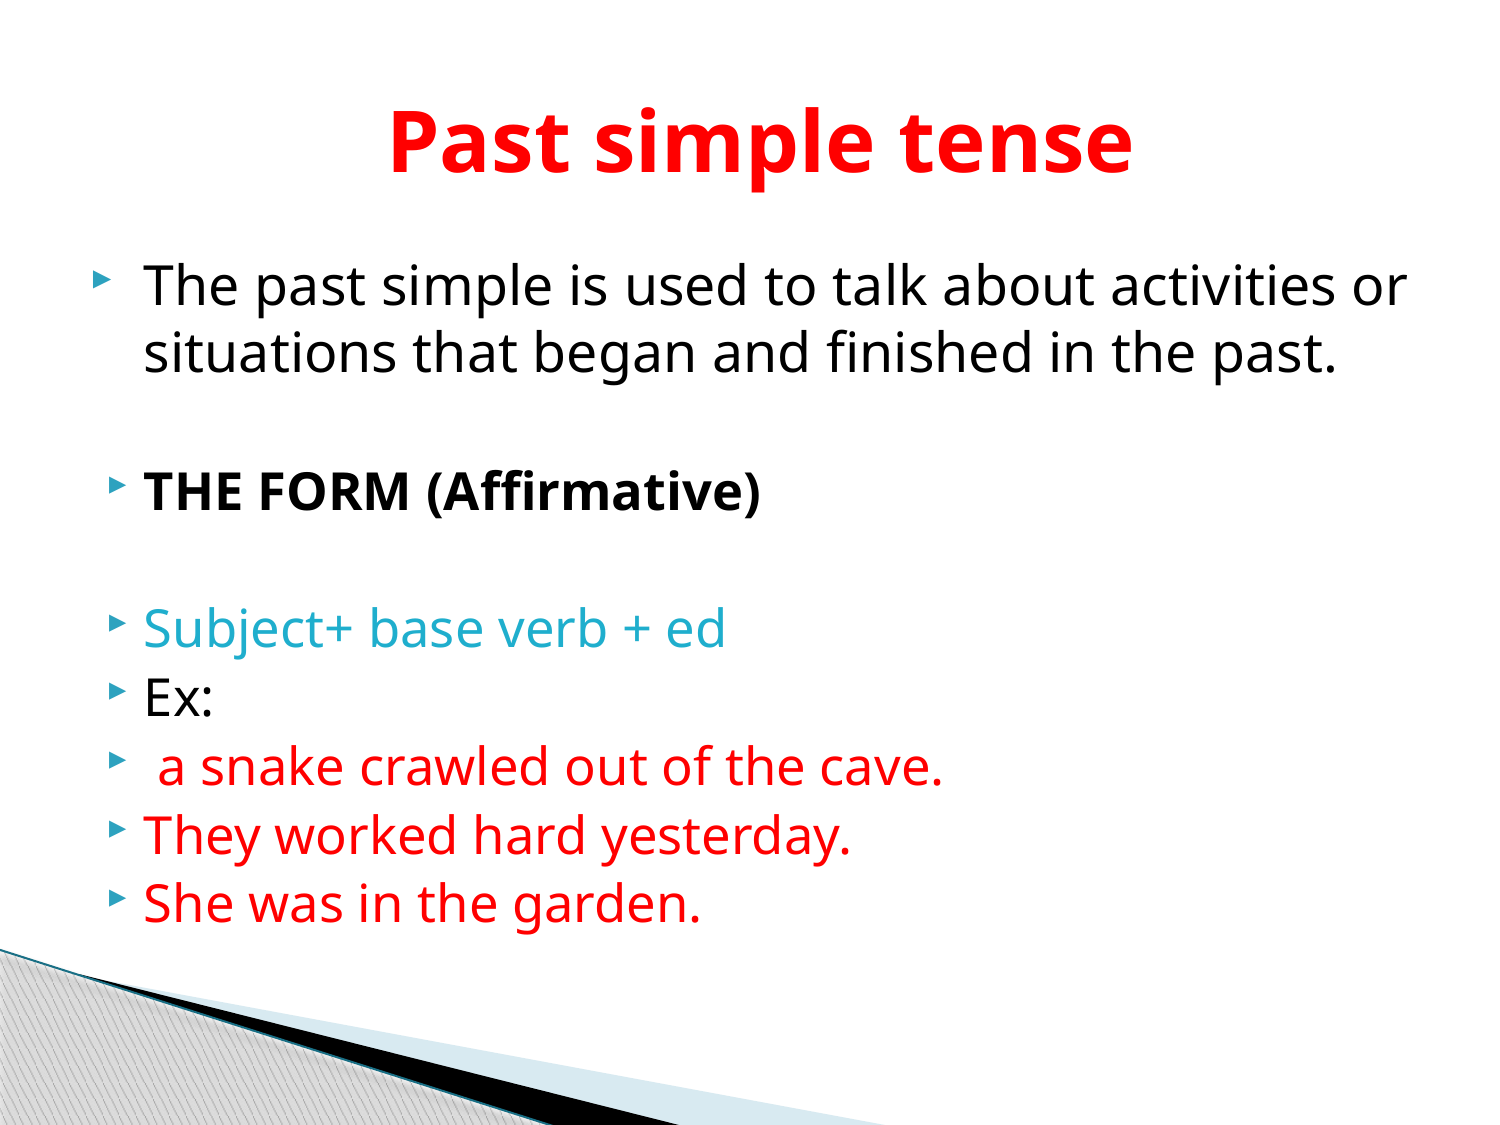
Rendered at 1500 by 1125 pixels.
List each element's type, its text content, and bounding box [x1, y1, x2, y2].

list The past simple is used to talk about activities or situations that began and finished in the past. THE FORM (Affirmative) Subject+ base verb + ed Ex: a snake crawled out of the cave. They worked hard yesterday. She was in the garden. [75, 243, 1425, 986]
title Past simple tense [75, 45, 1425, 233]
